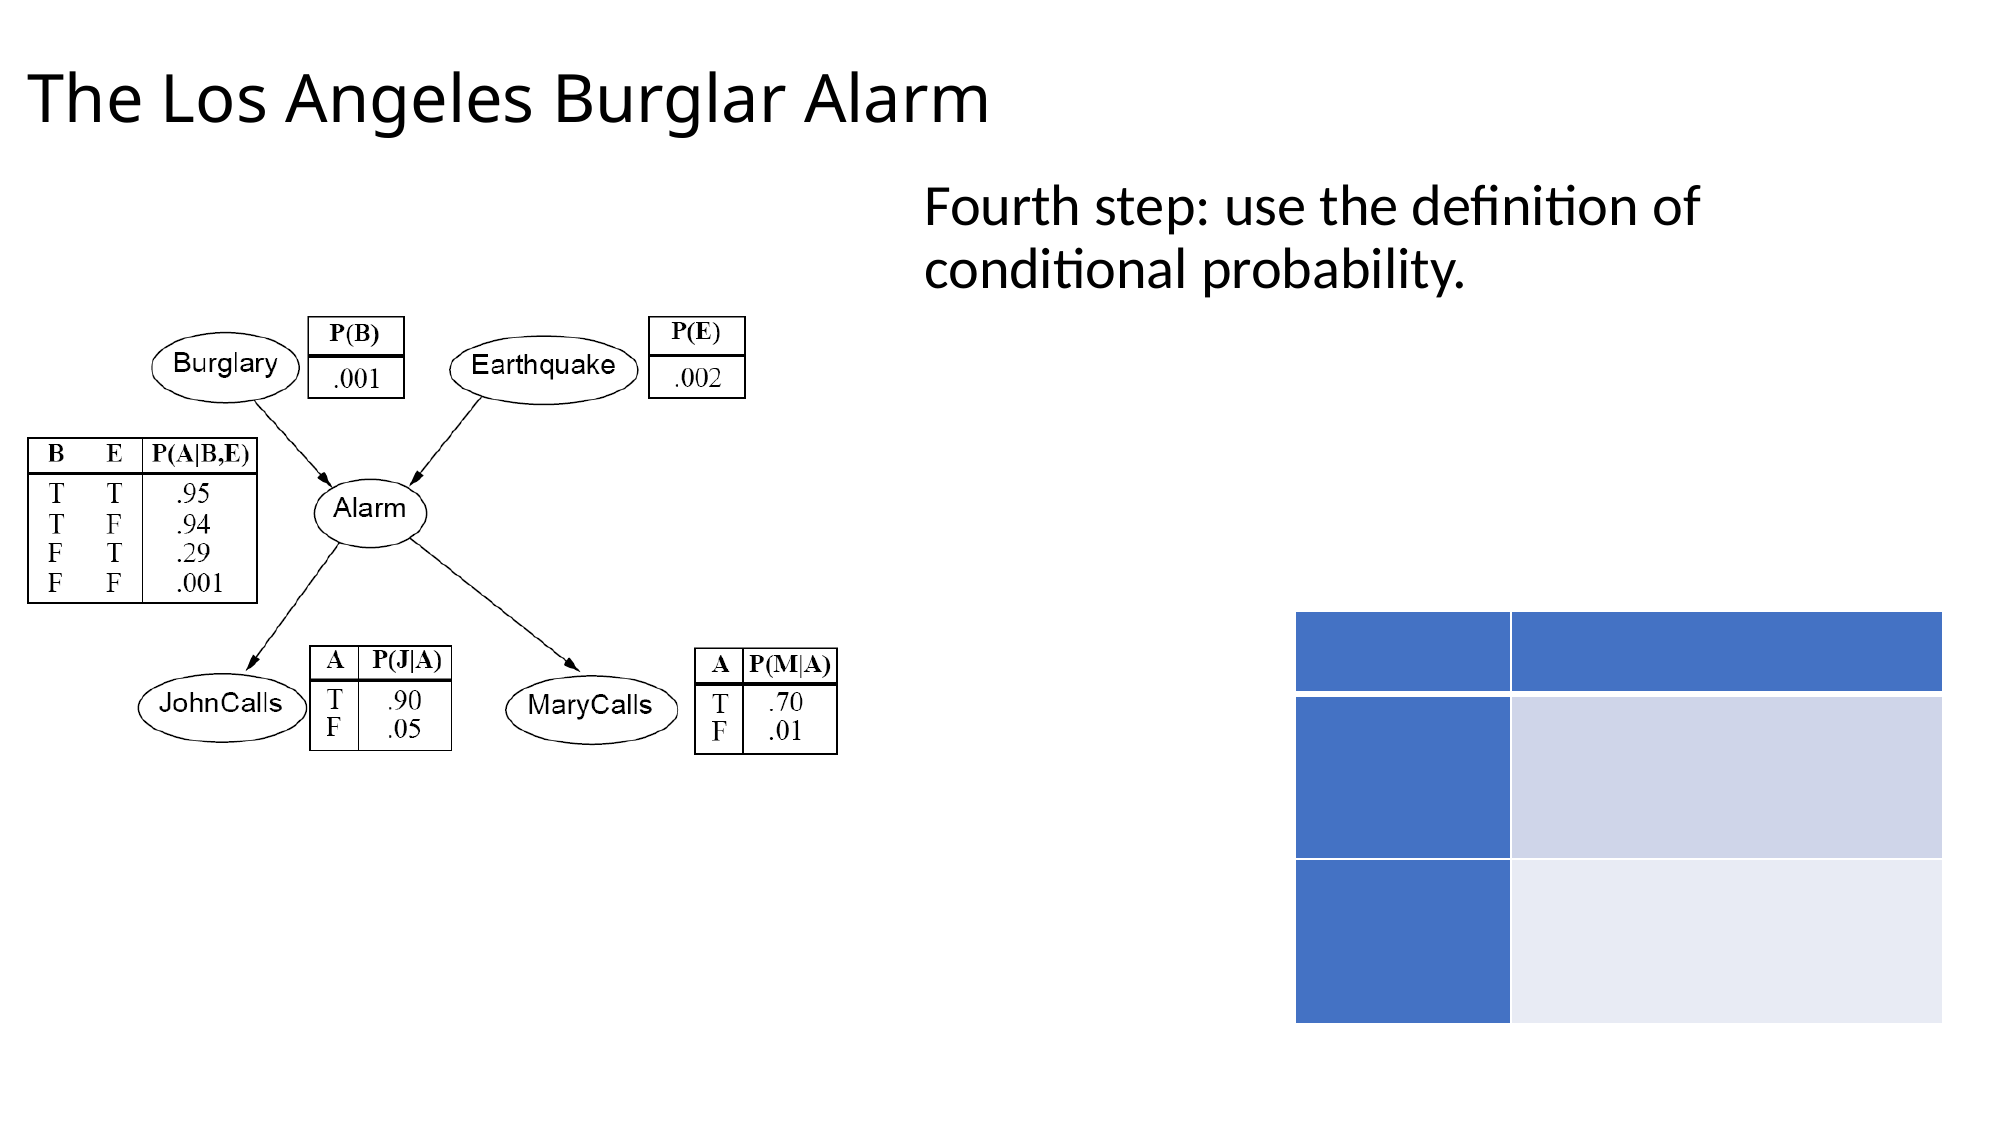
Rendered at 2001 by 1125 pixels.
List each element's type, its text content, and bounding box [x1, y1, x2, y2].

title The Los Angeles Burglar Alarm [12, 7, 1656, 195]
picture [19, 307, 842, 761]
